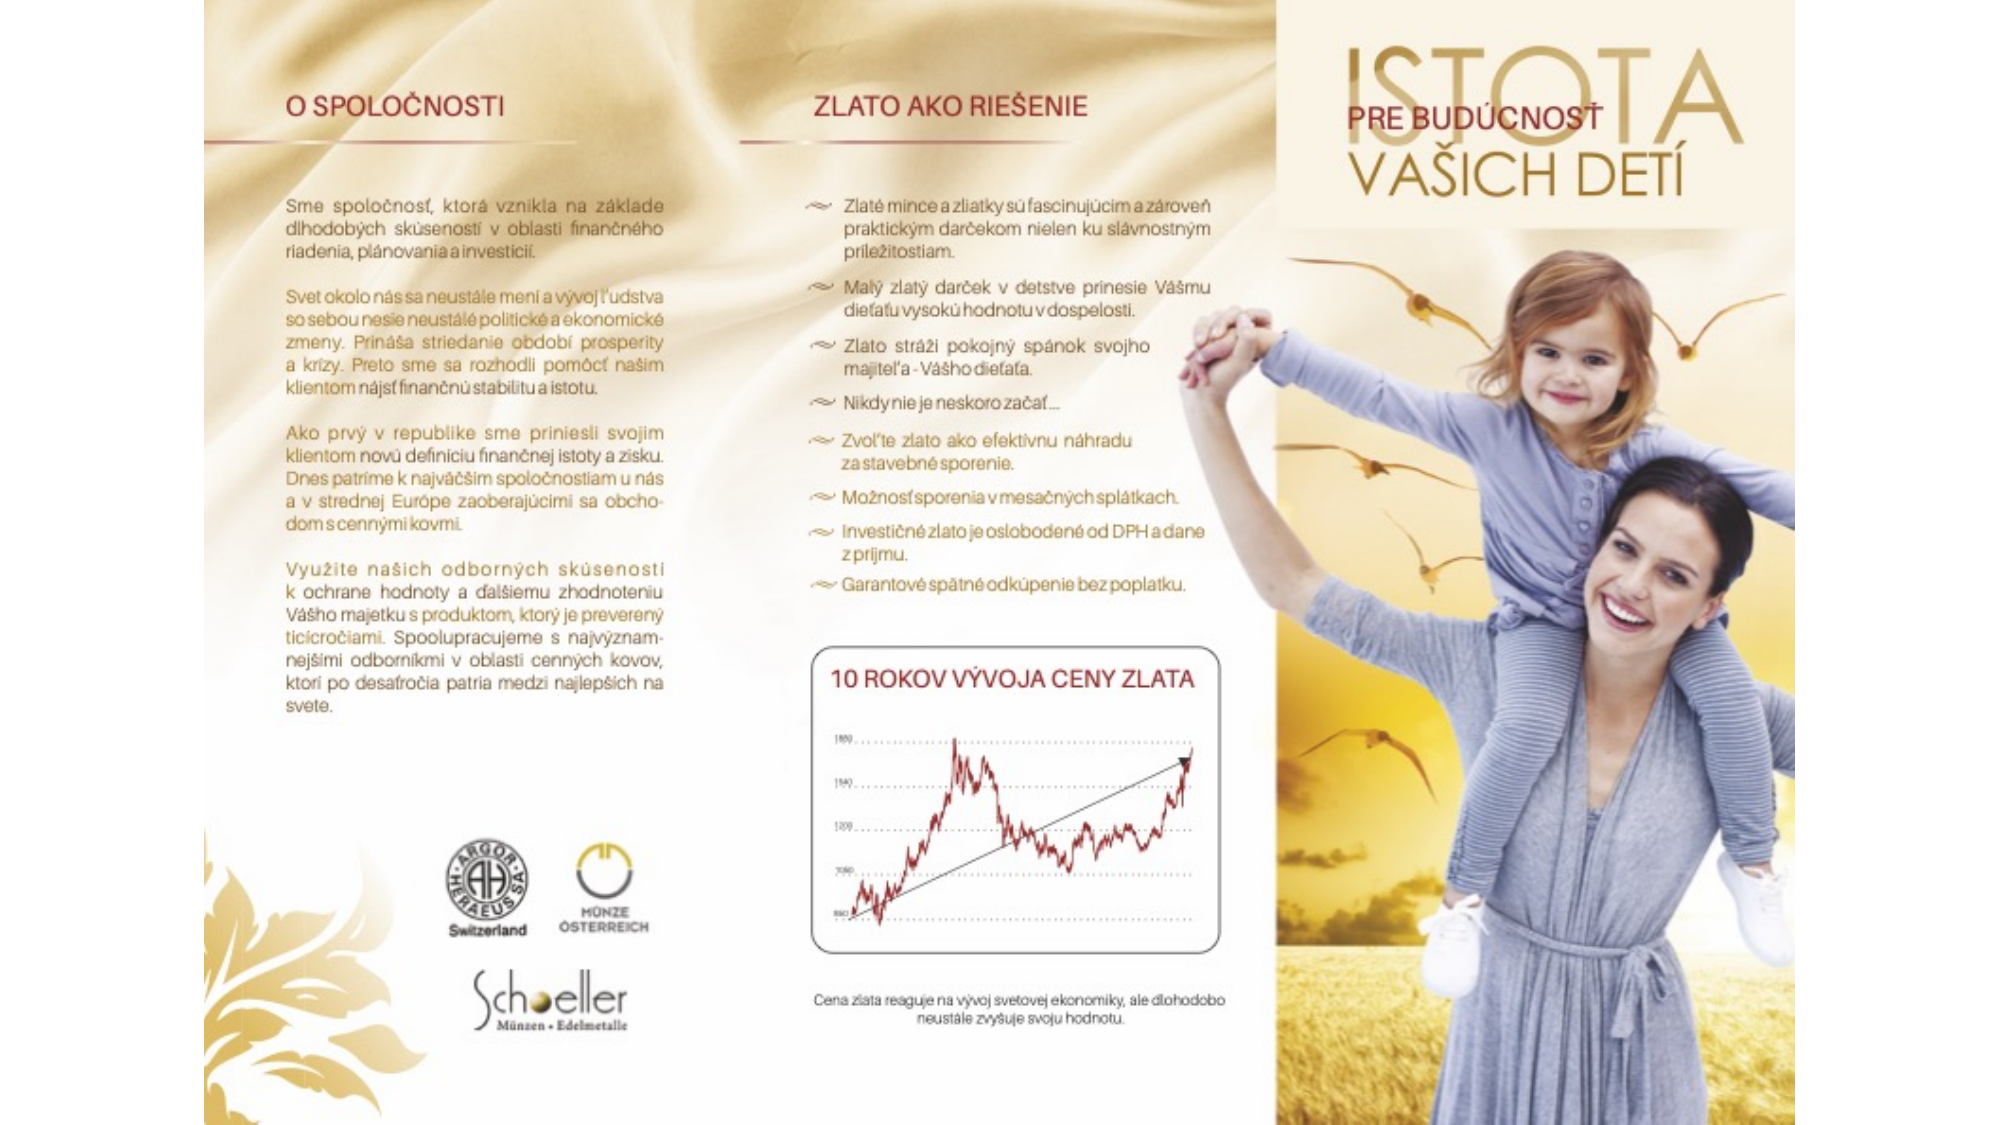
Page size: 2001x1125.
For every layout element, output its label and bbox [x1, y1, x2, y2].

picture [204, 0, 1796, 1125]
